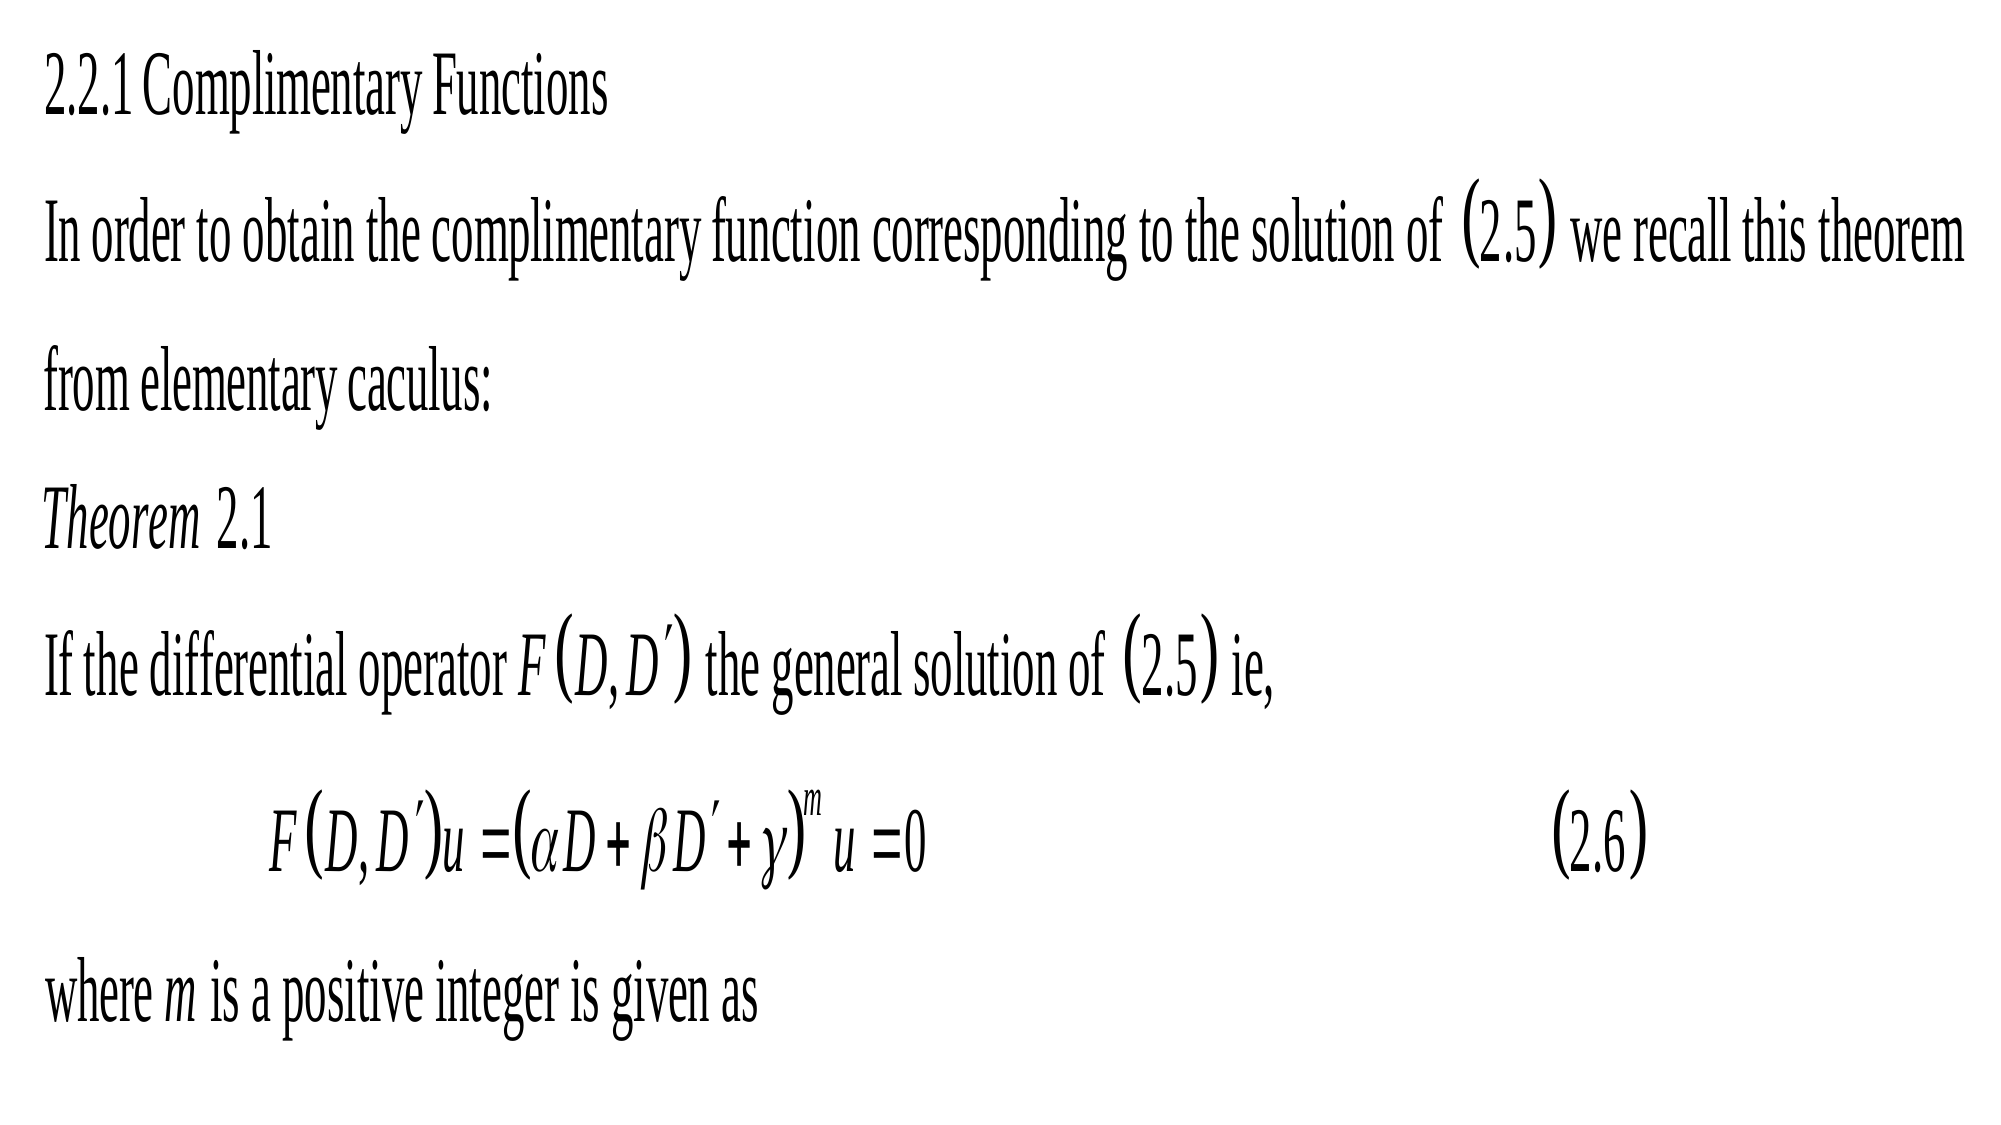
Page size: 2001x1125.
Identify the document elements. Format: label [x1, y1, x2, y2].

text_box [37, 33, 1974, 1066]
